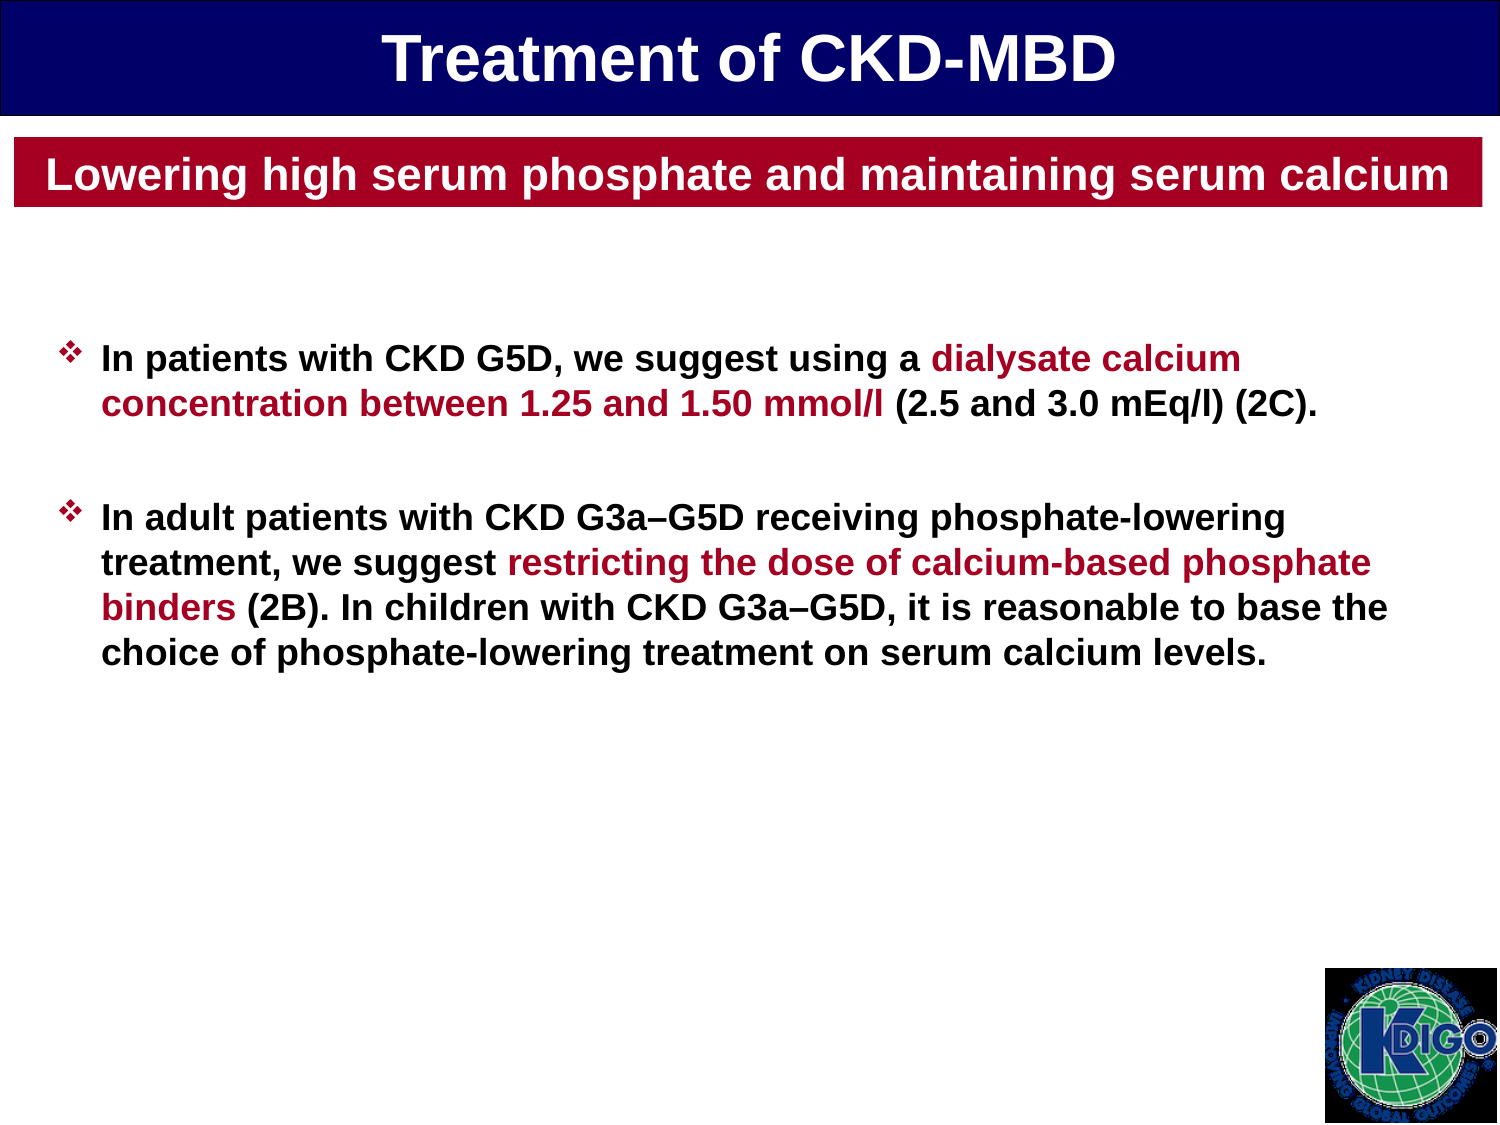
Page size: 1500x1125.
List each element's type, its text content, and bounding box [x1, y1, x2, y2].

list In patients with CKD G5D, we suggest using a dialysate calcium concentration between 1.25 and 1.50 mmol/l (2.5 and 3.0 mEq/l) (2C). In adult patients with CKD G3a–G5D receiving phosphate-lowering treatment, we suggest restricting the dose of calcium-based phosphate binders (2B). In children with CKD G3a–G5D, it is reasonable to base the choice of phosphate-lowering treatment on serum calcium levels. [41, 326, 1459, 740]
text_box Lowering high serum phosphate and maintaining serum calcium [14, 137, 1483, 207]
picture [1324, 968, 1497, 1123]
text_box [0, 0, 1500, 116]
